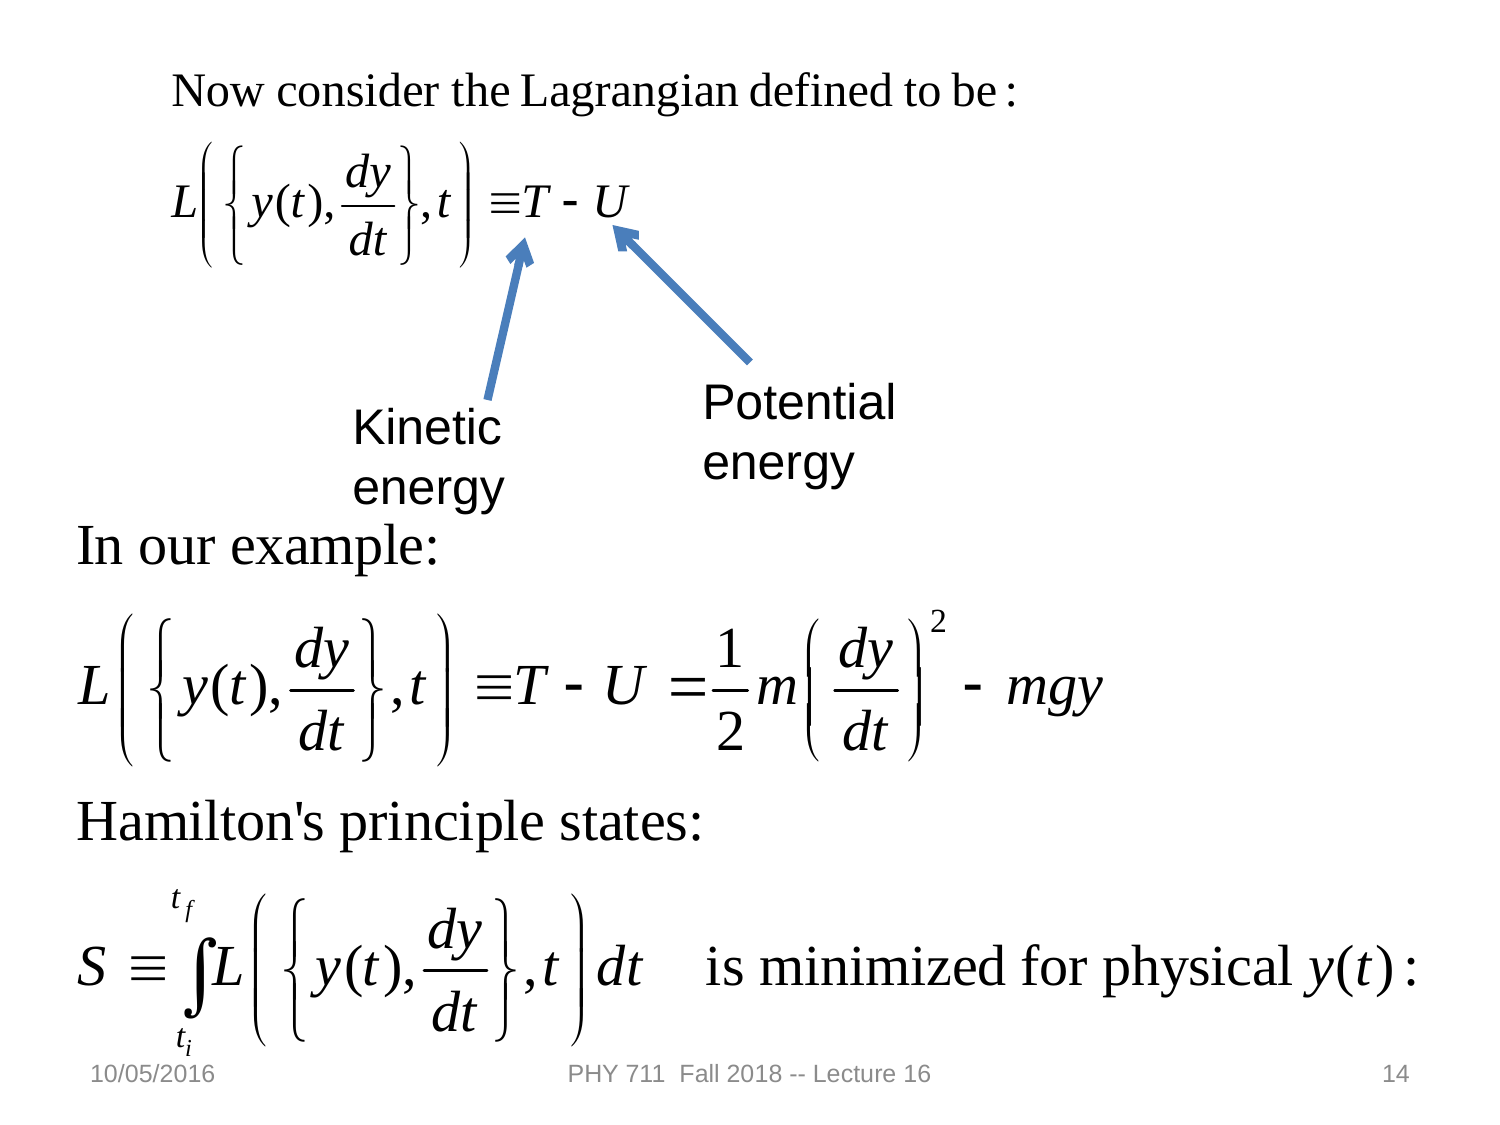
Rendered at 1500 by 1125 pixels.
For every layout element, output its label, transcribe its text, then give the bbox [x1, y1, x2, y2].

text_box Potential energy [687, 362, 950, 498]
slide_number 14 [1074, 1073, 1425, 1103]
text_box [70, 514, 1426, 1067]
footer PHY 711 Fall 2018 -- Lecture 16 [512, 1074, 988, 1103]
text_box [612, 224, 751, 363]
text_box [162, 62, 1025, 280]
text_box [487, 237, 526, 401]
text_box Kinetic energy [337, 387, 550, 513]
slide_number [75, 1074, 425, 1103]
